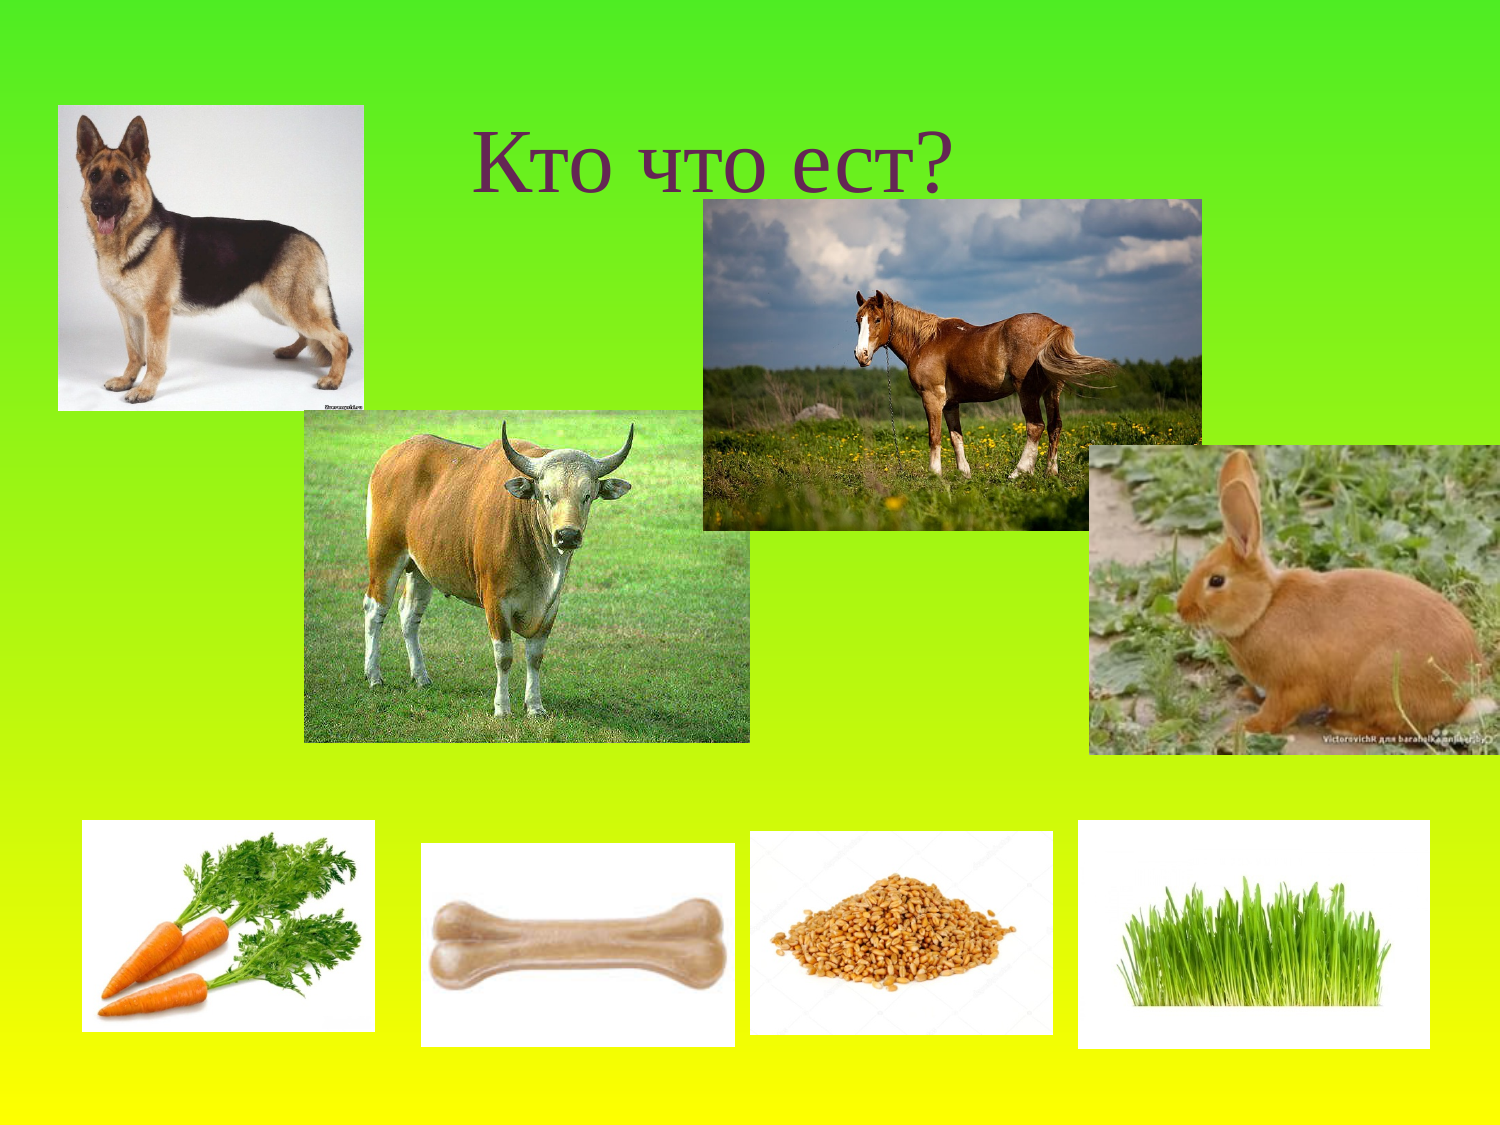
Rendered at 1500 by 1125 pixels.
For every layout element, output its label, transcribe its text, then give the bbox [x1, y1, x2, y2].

text_box Кто что ест? [456, 93, 1254, 219]
picture [749, 831, 1054, 1036]
picture [58, 105, 1500, 755]
picture [421, 843, 735, 1048]
picture [81, 820, 376, 1033]
picture [1077, 820, 1430, 1049]
